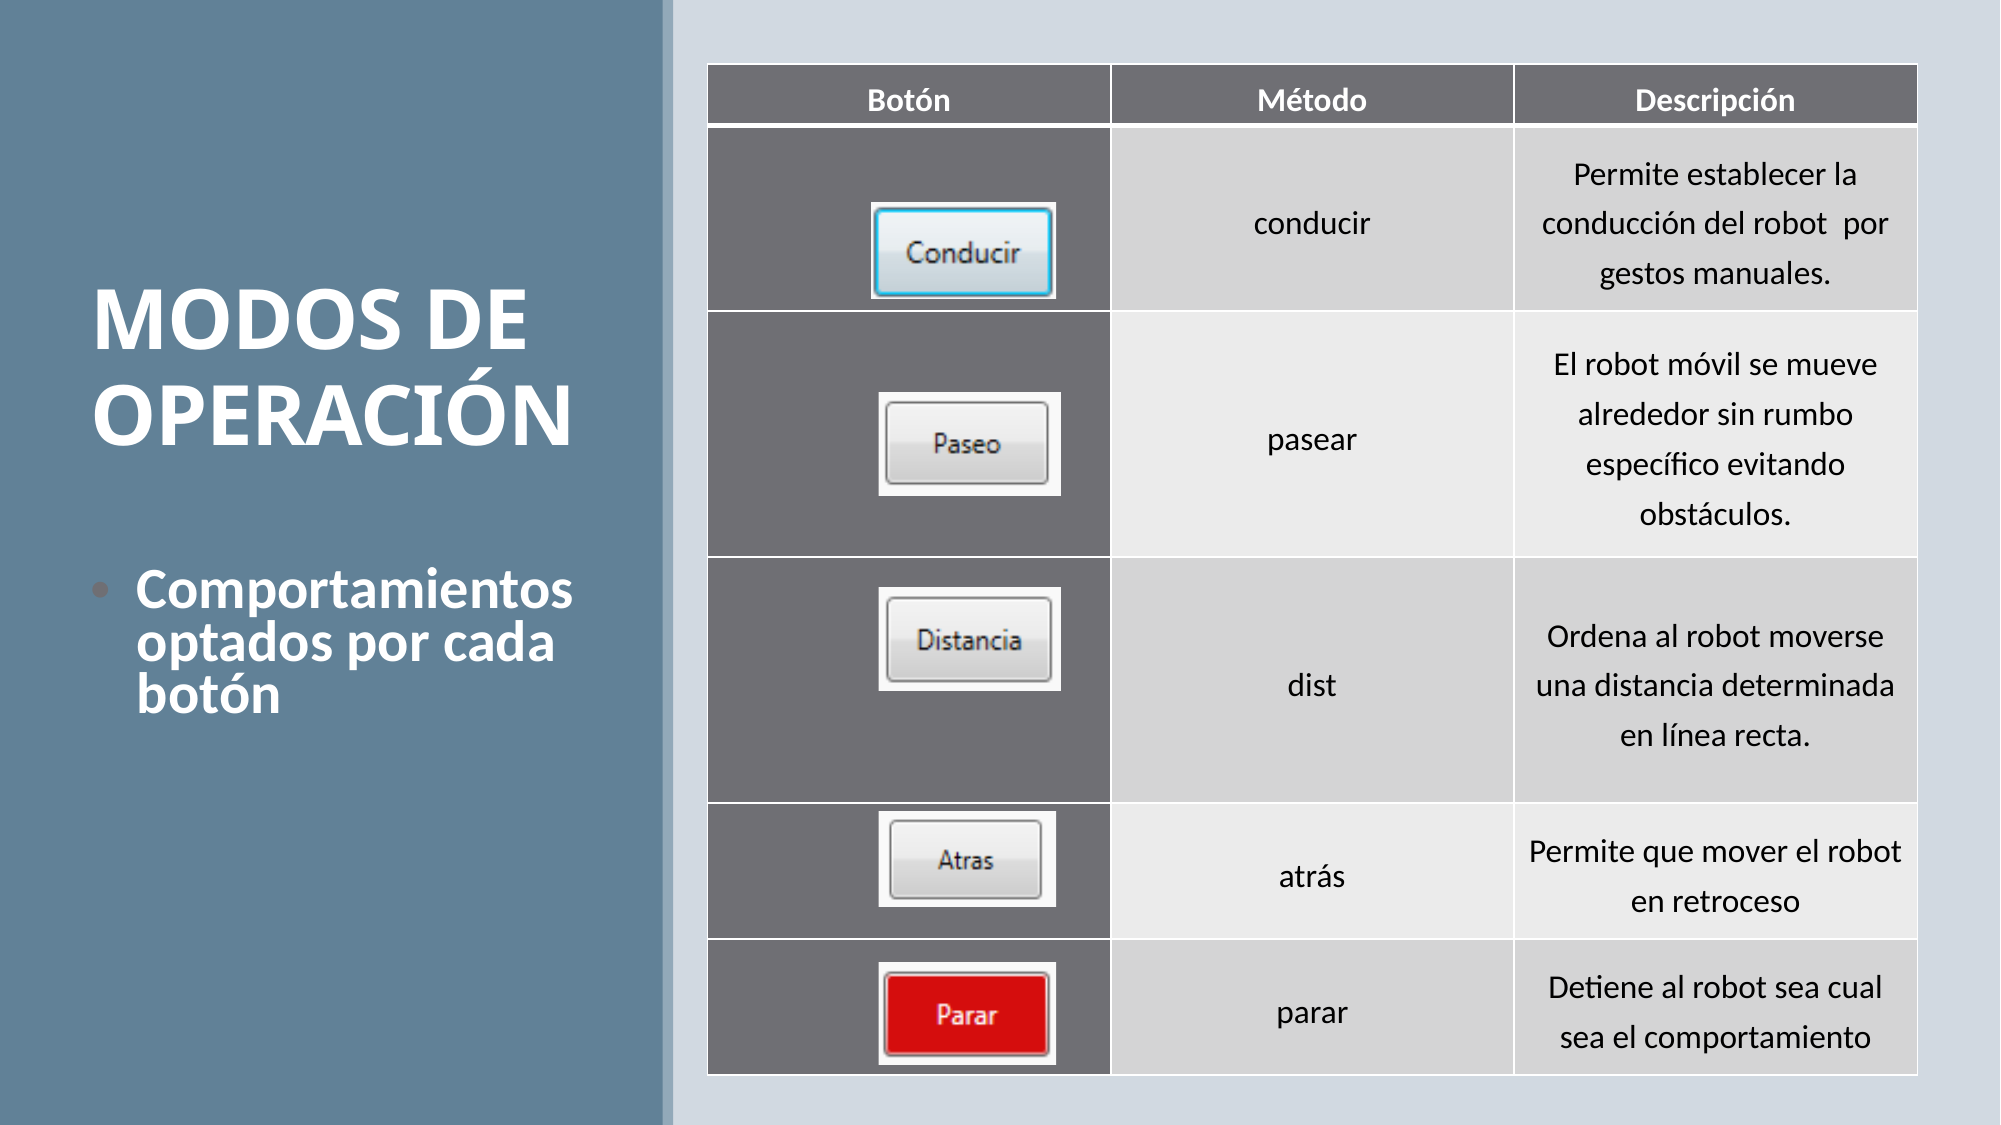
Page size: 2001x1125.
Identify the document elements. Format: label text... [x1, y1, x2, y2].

table_cell atrás [1112, 804, 1513, 938]
table_cell dist [1112, 558, 1513, 802]
table_cell [708, 558, 1110, 802]
table_cell [708, 804, 1110, 938]
table_cell El robot móvil se mueve alrededor sin rumbo específico evitando obstáculos. [1515, 312, 1917, 556]
picture [878, 391, 1062, 496]
list Comportamientos optados por cada botón [75, 479, 600, 1035]
table_cell [708, 940, 1110, 1074]
table_cell Ordena al robot moverse una distancia determinada en línea recta. [1515, 558, 1917, 802]
table_header Método [1112, 65, 1513, 123]
table_cell Permite que mover el robot en retroceso [1515, 804, 1917, 938]
table_cell [708, 128, 1110, 310]
title MODOS DE OPERACIÓN [75, 97, 600, 473]
picture [878, 961, 1057, 1066]
picture [878, 587, 1062, 692]
table_header Botón [708, 65, 1110, 123]
table_cell conducir [1112, 128, 1513, 310]
picture [870, 201, 1057, 299]
table_cell Permite establecer la conducción del robot por gestos manuales. [1515, 128, 1917, 310]
table_cell [708, 312, 1110, 556]
picture [878, 810, 1057, 908]
table_cell parar [1112, 940, 1513, 1074]
table_header Descripción [1515, 65, 1917, 123]
table_cell pasear [1112, 312, 1513, 556]
table_cell Detiene al robot sea cual sea el comportamiento [1515, 940, 1917, 1074]
